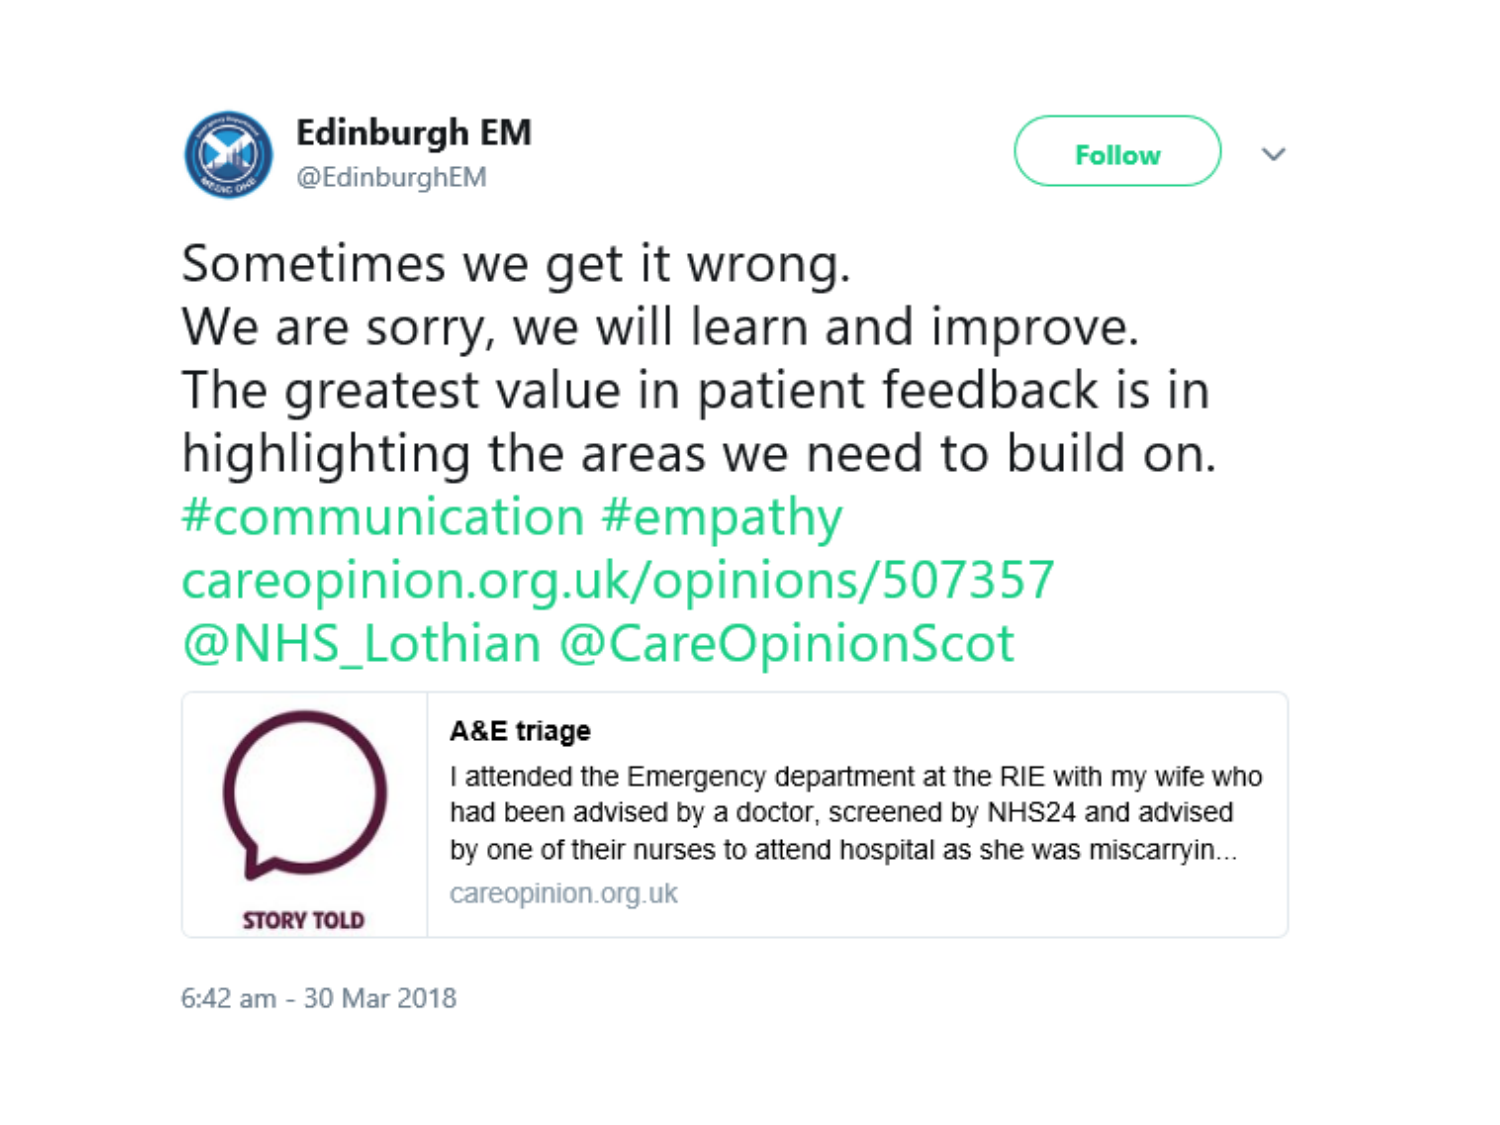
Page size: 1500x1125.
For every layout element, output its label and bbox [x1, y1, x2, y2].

picture [132, 77, 1341, 1024]
